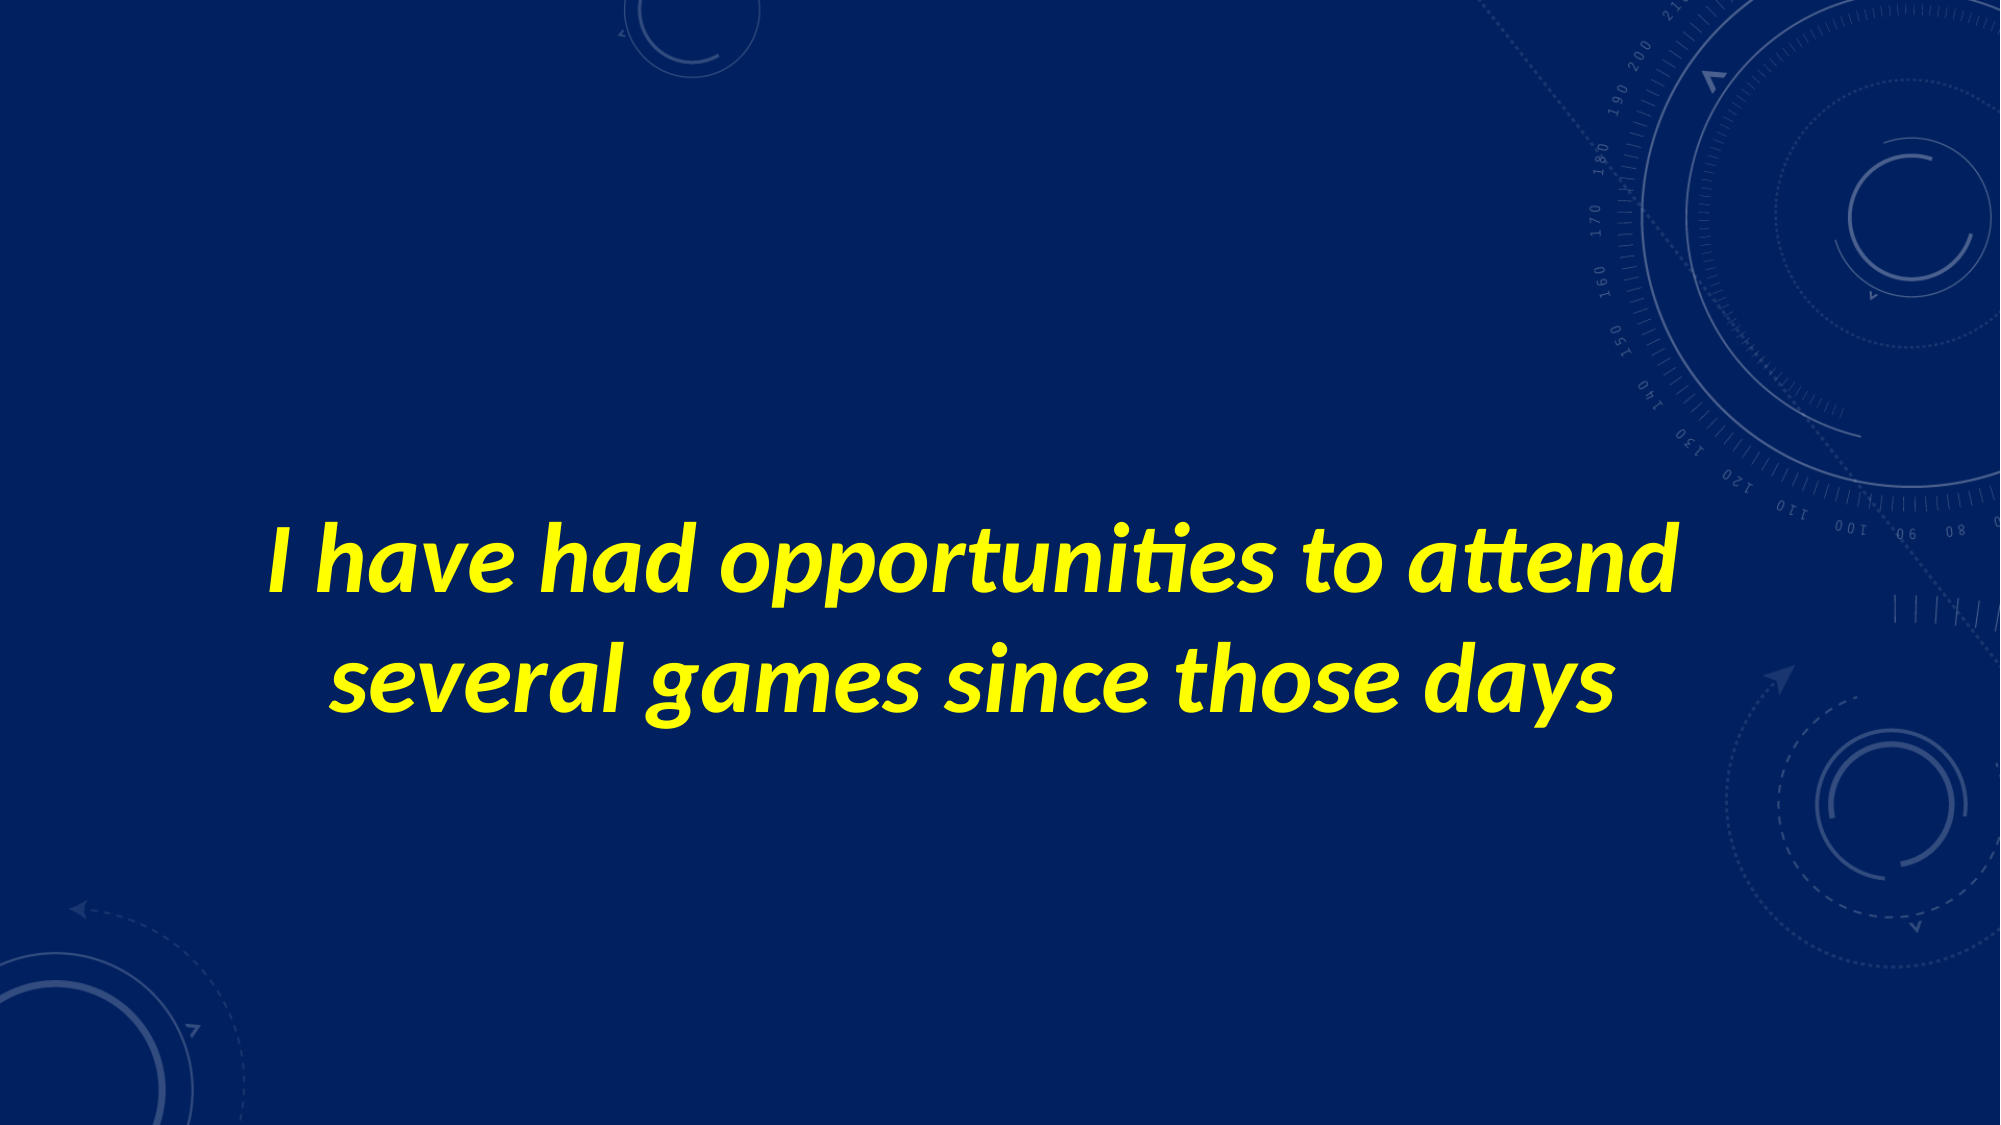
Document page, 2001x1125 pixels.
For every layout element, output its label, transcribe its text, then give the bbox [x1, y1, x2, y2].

title I have had opportunities to attend several games since those days [142, 484, 1805, 615]
picture [0, 0, 2000, 1125]
